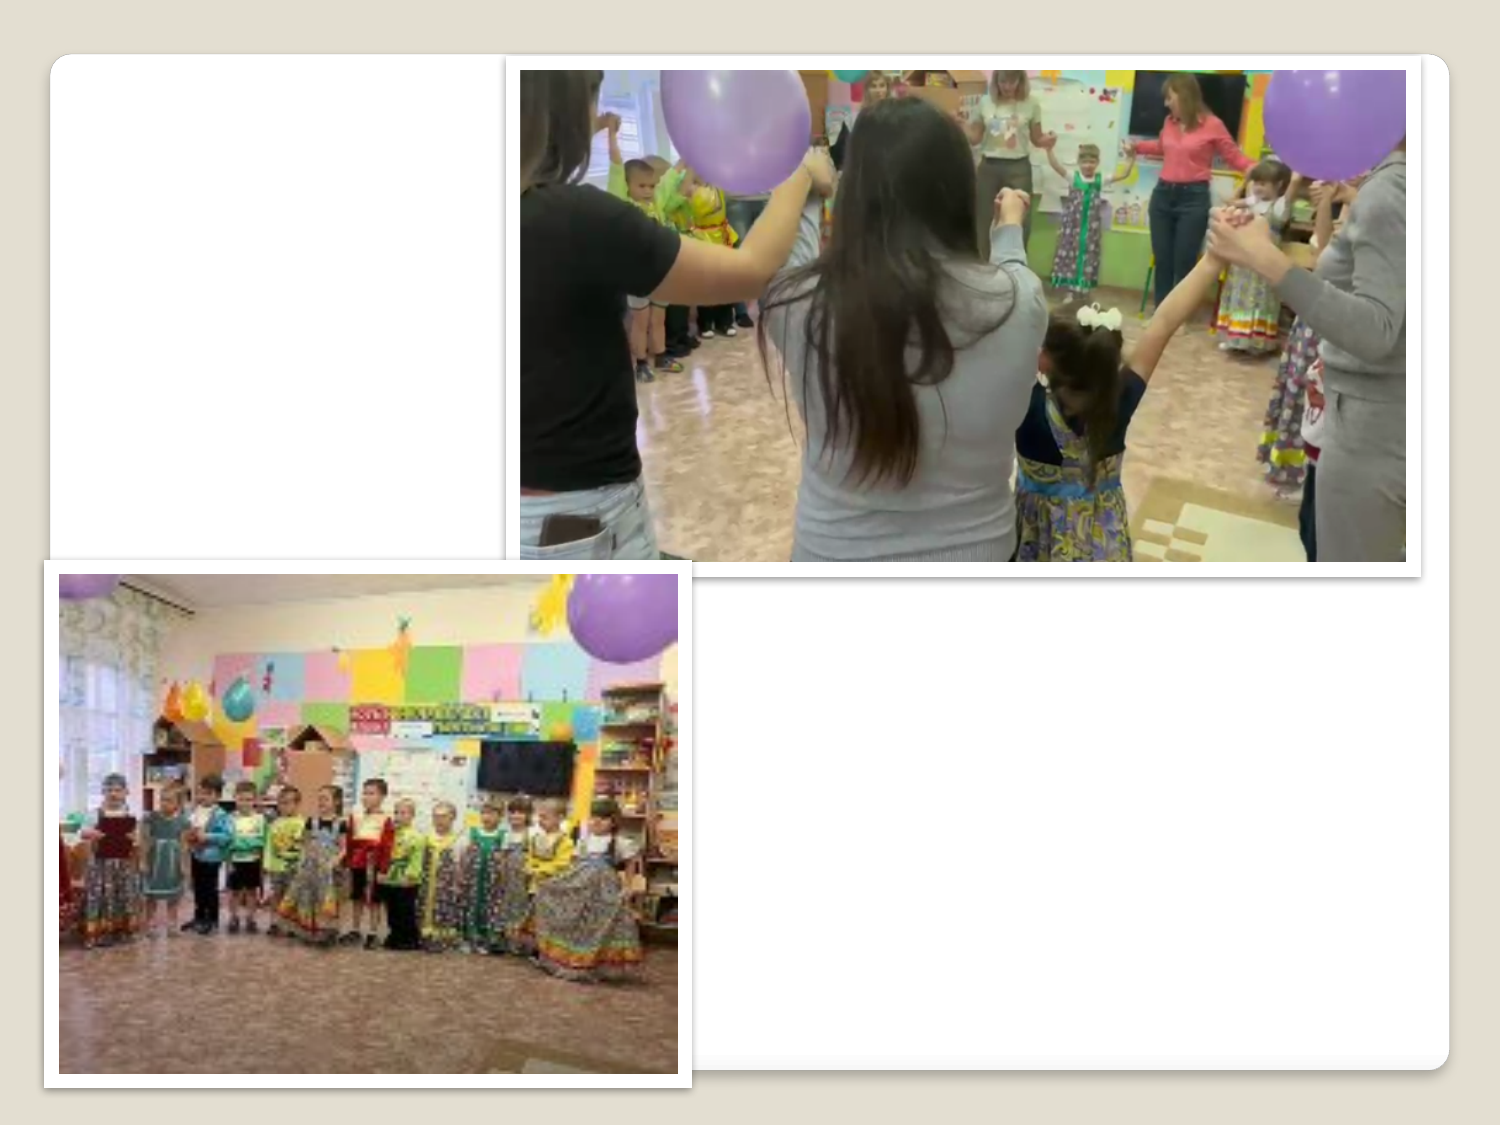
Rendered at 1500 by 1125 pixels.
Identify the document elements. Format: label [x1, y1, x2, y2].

picture [58, 573, 678, 1074]
picture [520, 70, 1407, 563]
